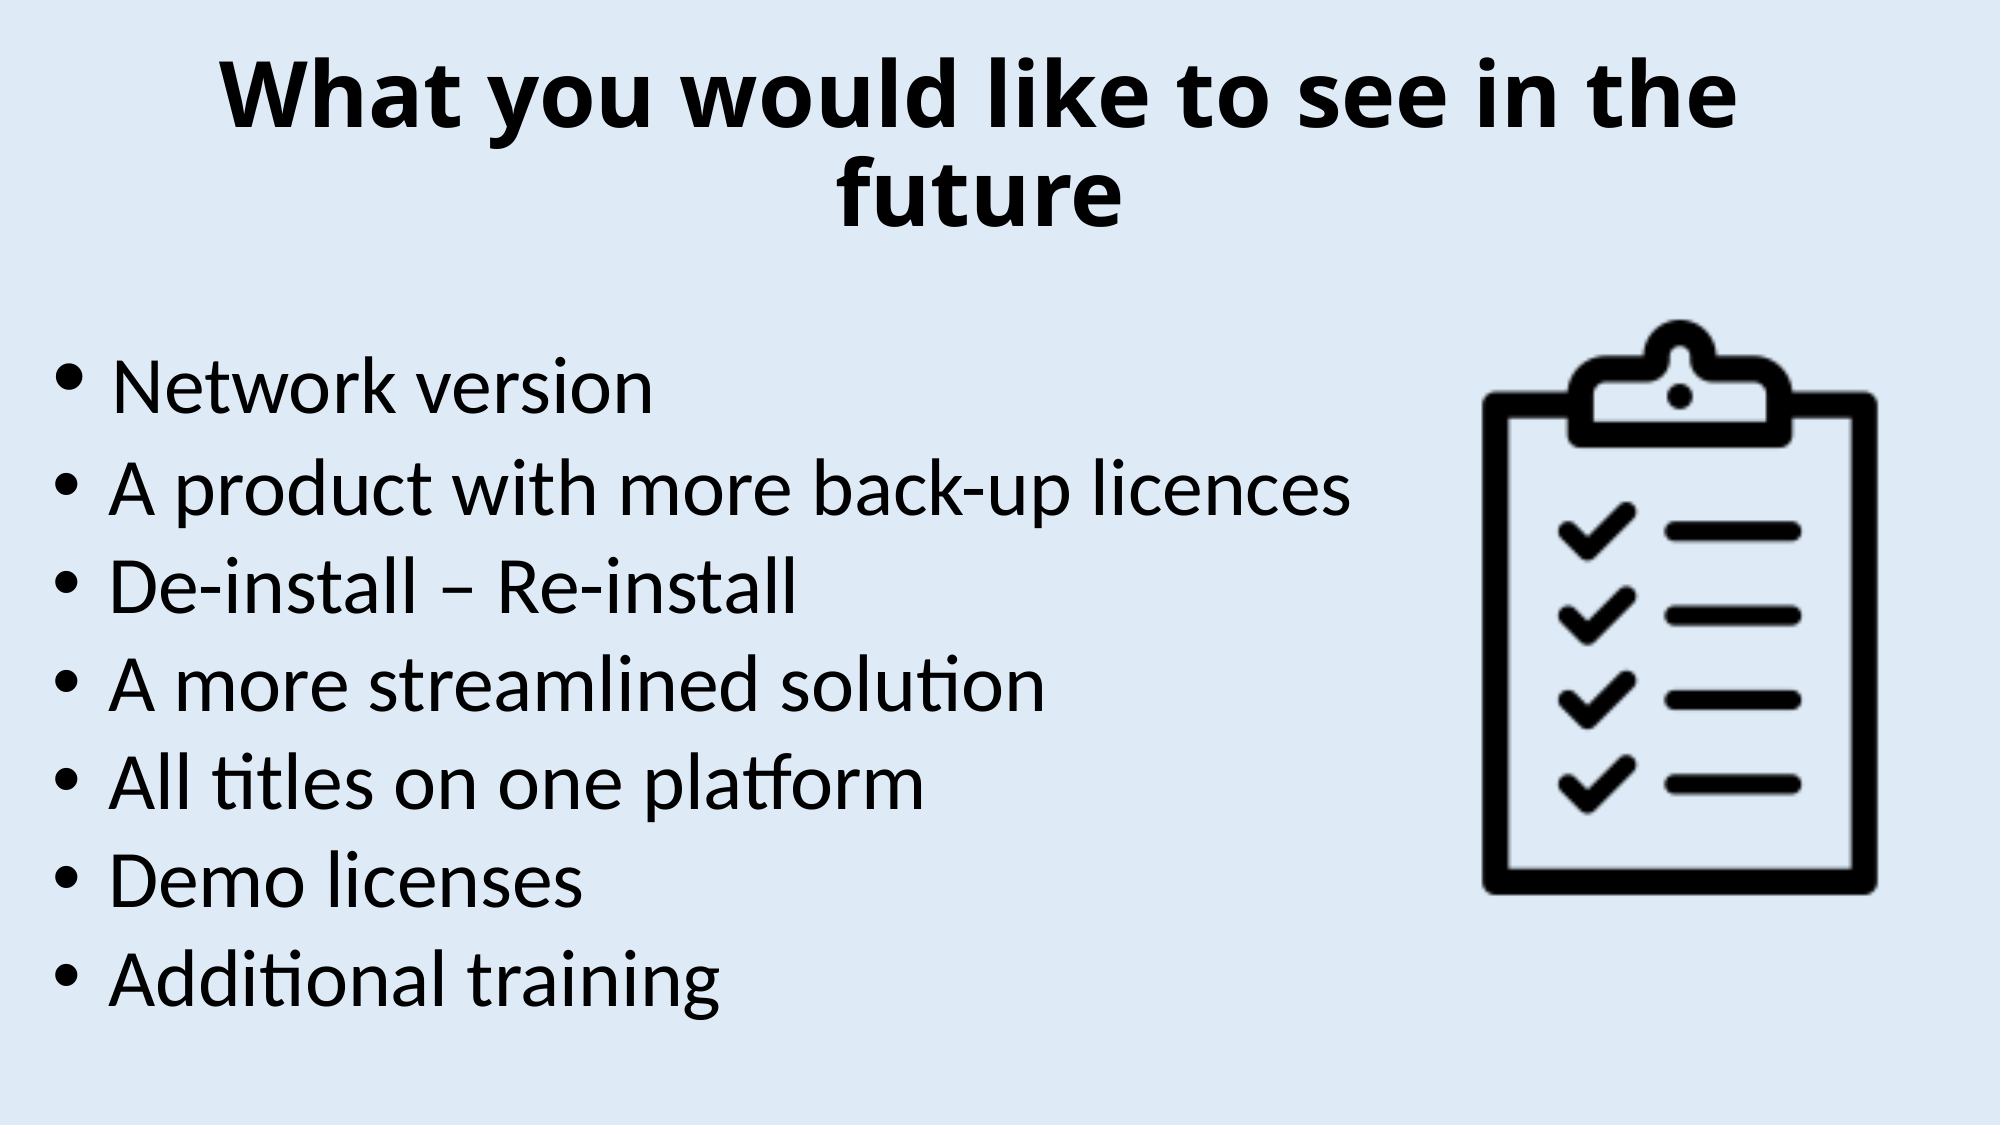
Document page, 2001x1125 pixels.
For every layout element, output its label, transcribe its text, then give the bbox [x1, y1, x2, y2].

list Network version A product with more back-up licences De-install – Re-install A more streamlined solution All titles on one platform Demo licenses Additional training [0, 321, 1616, 1035]
title What you would like to see in the future [117, 38, 1843, 257]
picture [1362, 289, 2000, 928]
